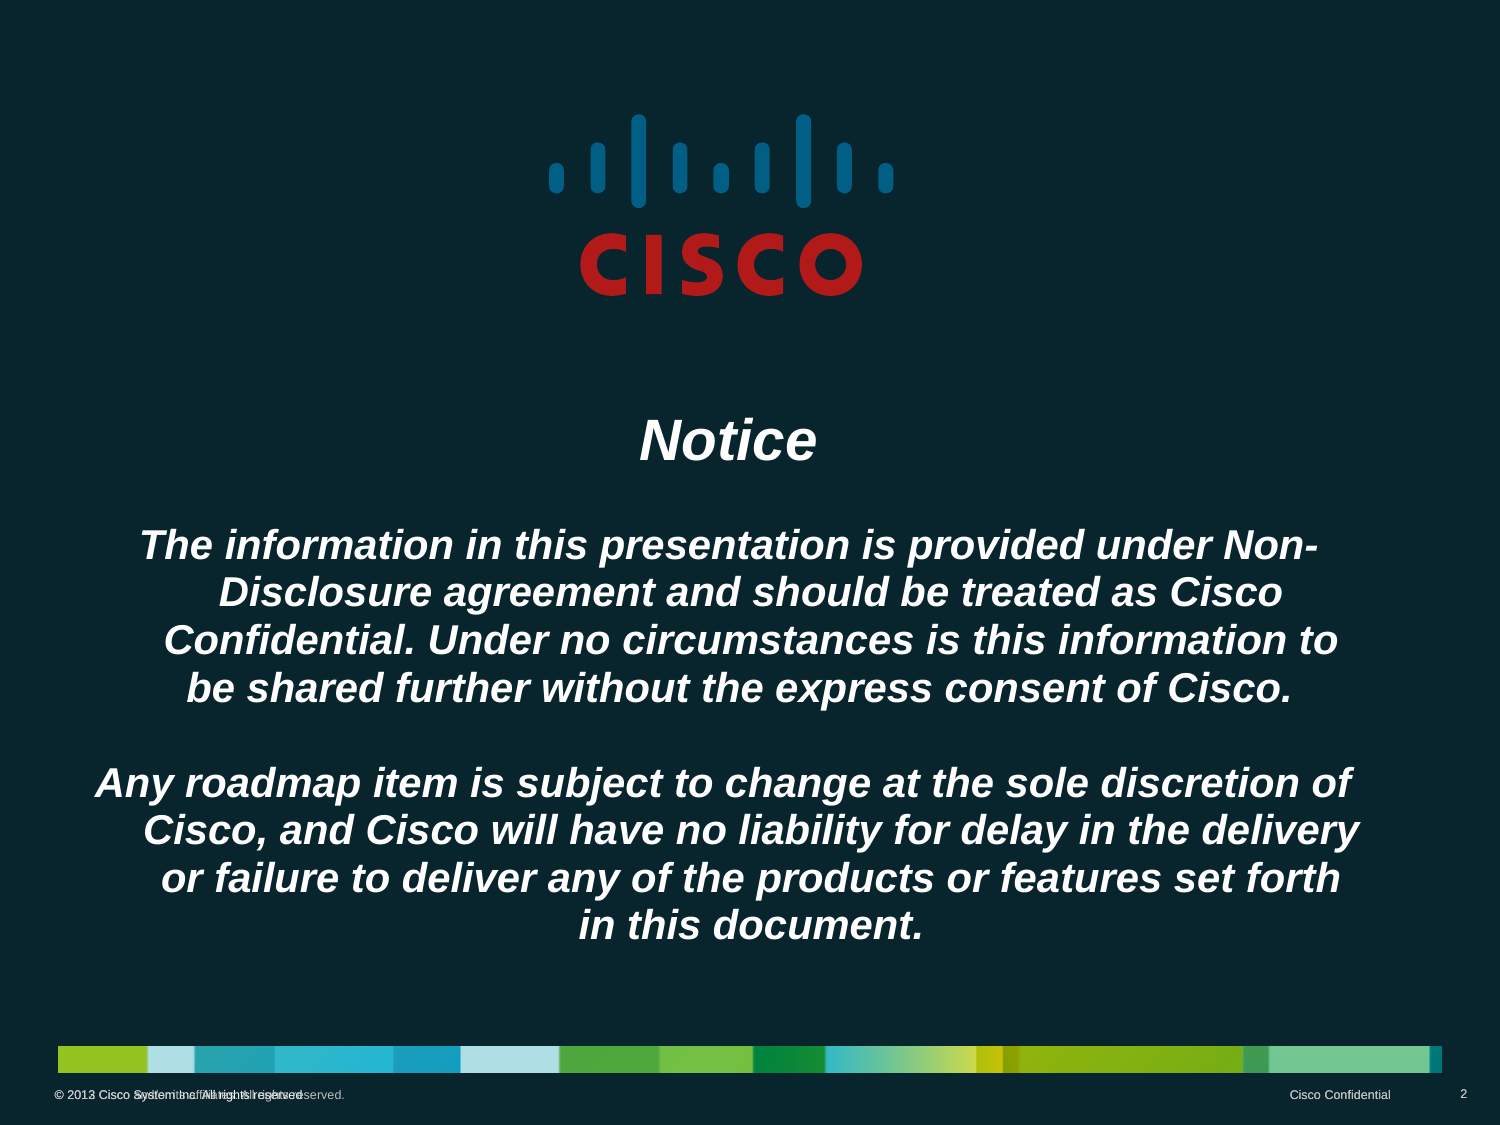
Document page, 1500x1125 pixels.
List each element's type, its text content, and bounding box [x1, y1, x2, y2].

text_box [548, 113, 895, 297]
picture [58, 1046, 1442, 1073]
list Notice The information in this presentation is provided under Non-Disclosure agreement and should be treated as Cisco Confidential. Under no circumstances is this information to be shared further without the express consent of Cisco. Any roadmap item is subject to change at the sole discretion of Cisco, and Cisco will have no liability for delay in the delivery or failure to deliver any of the products or features set forth in this document. [77, 399, 1381, 1050]
